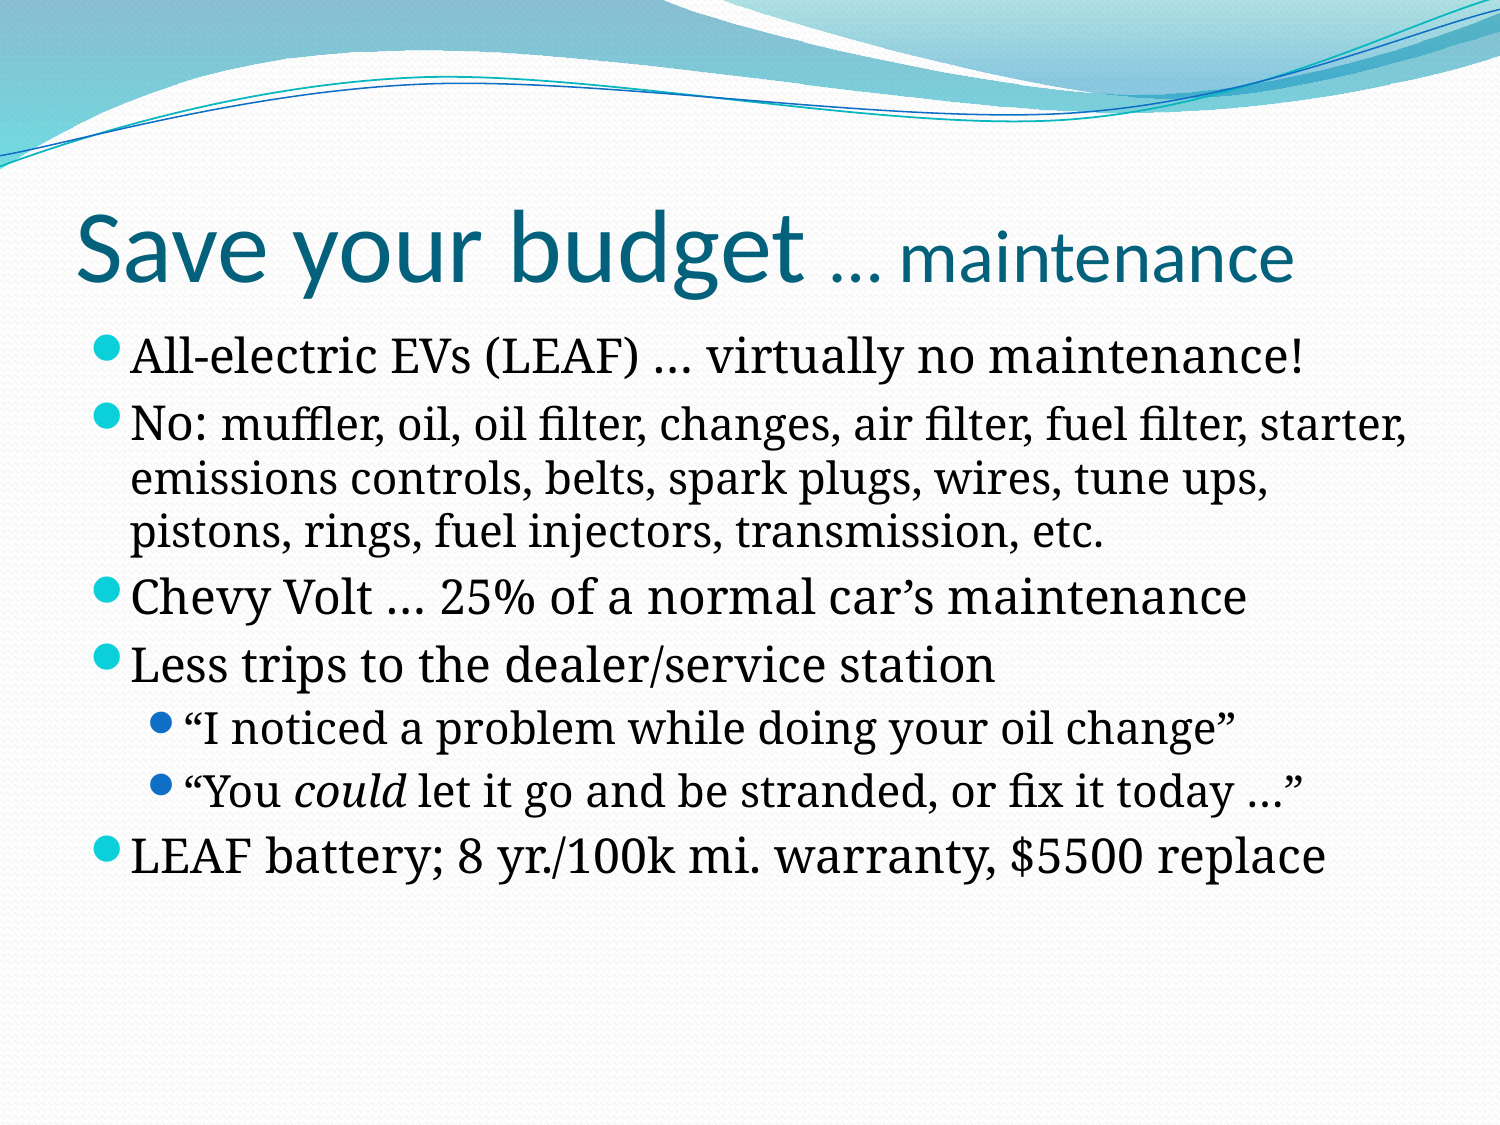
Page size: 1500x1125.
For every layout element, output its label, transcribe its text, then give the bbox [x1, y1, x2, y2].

title Save your budget … maintenance [75, 115, 1425, 303]
list All-electric EVs (LEAF) … virtually no maintenance! No: muffler, oil, oil filter, changes, air filter, fuel filter, starter, emissions controls, belts, spark plugs, wires, tune ups, pistons, rings, fuel injectors, transmission, etc. Chevy Volt … 25% of a normal car’s maintenance Less trips to the dealer/service station “I noticed a problem while doing your oil change” “You could let it go and be stranded, or fix it today …” LEAF battery; 8 yr./100k mi. warranty, $5500 replace [75, 317, 1425, 1038]
